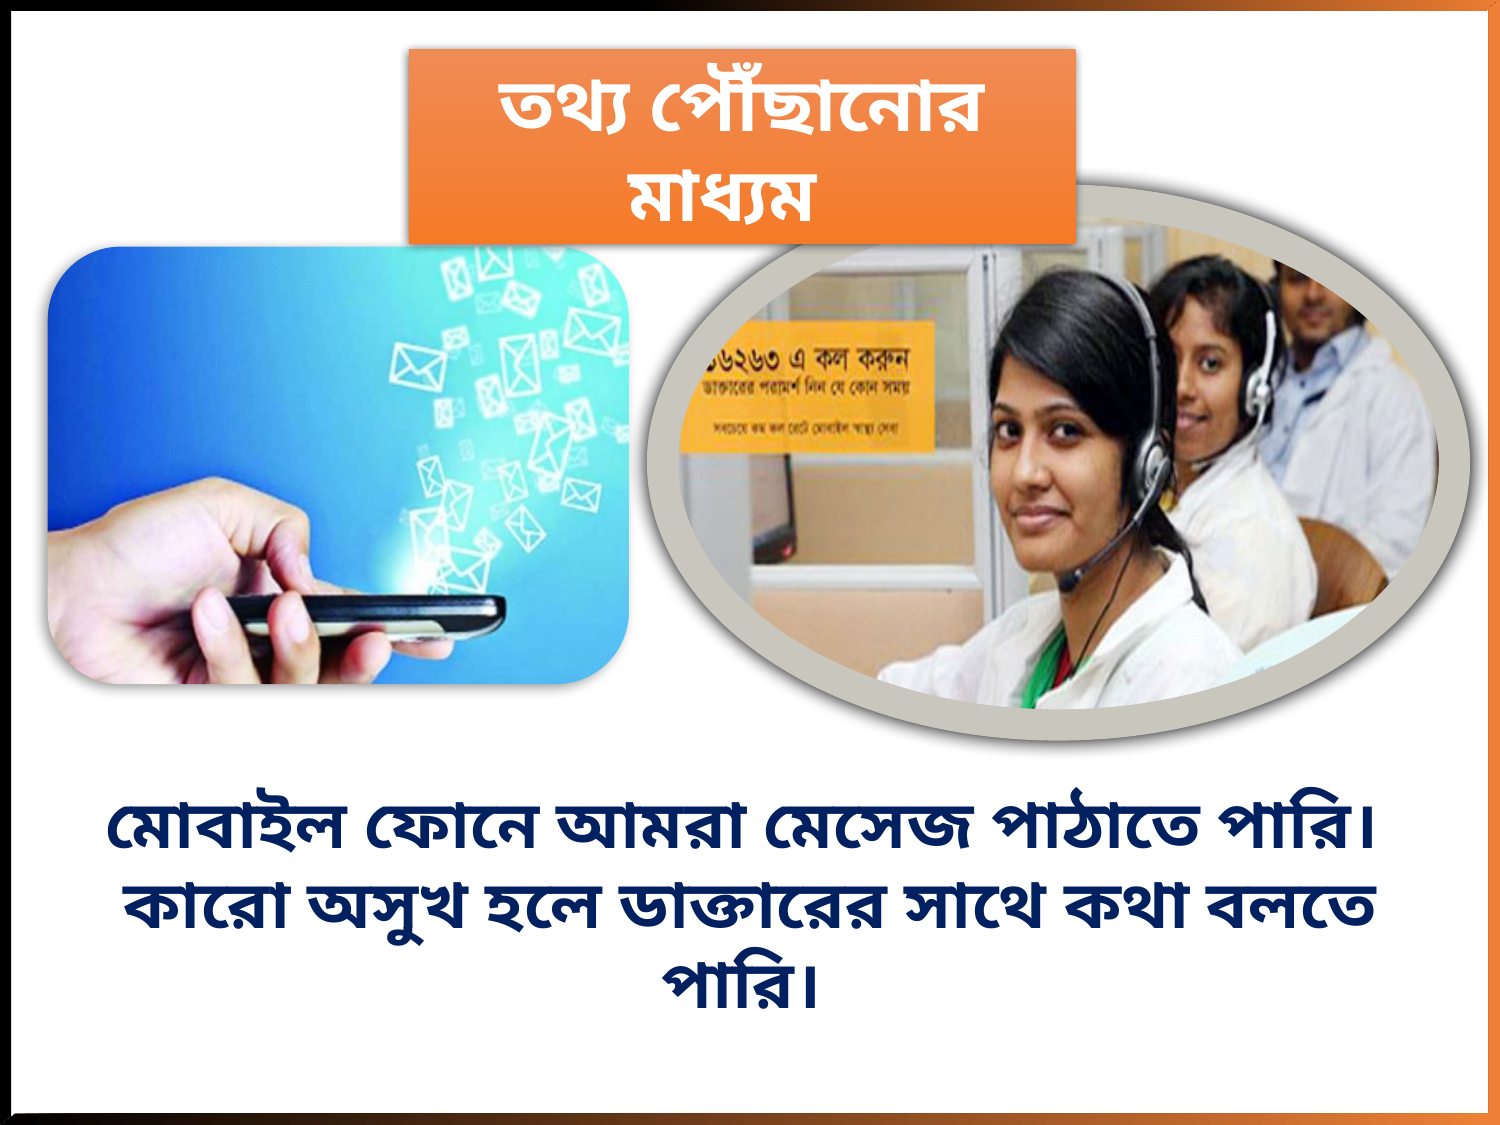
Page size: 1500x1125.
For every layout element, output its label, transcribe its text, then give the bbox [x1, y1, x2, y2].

picture [47, 246, 629, 685]
picture [662, 199, 1455, 725]
text_box মোবাইল ফোনে আমরা মেসেজ পাঠাতে পারি। কারো অসুখ হলে ডাক্তারের সাথে কথা বলতে পারি। [48, 773, 1452, 1031]
text_box তথ্য পৌঁছানোর মাধ্যম [408, 49, 1076, 244]
